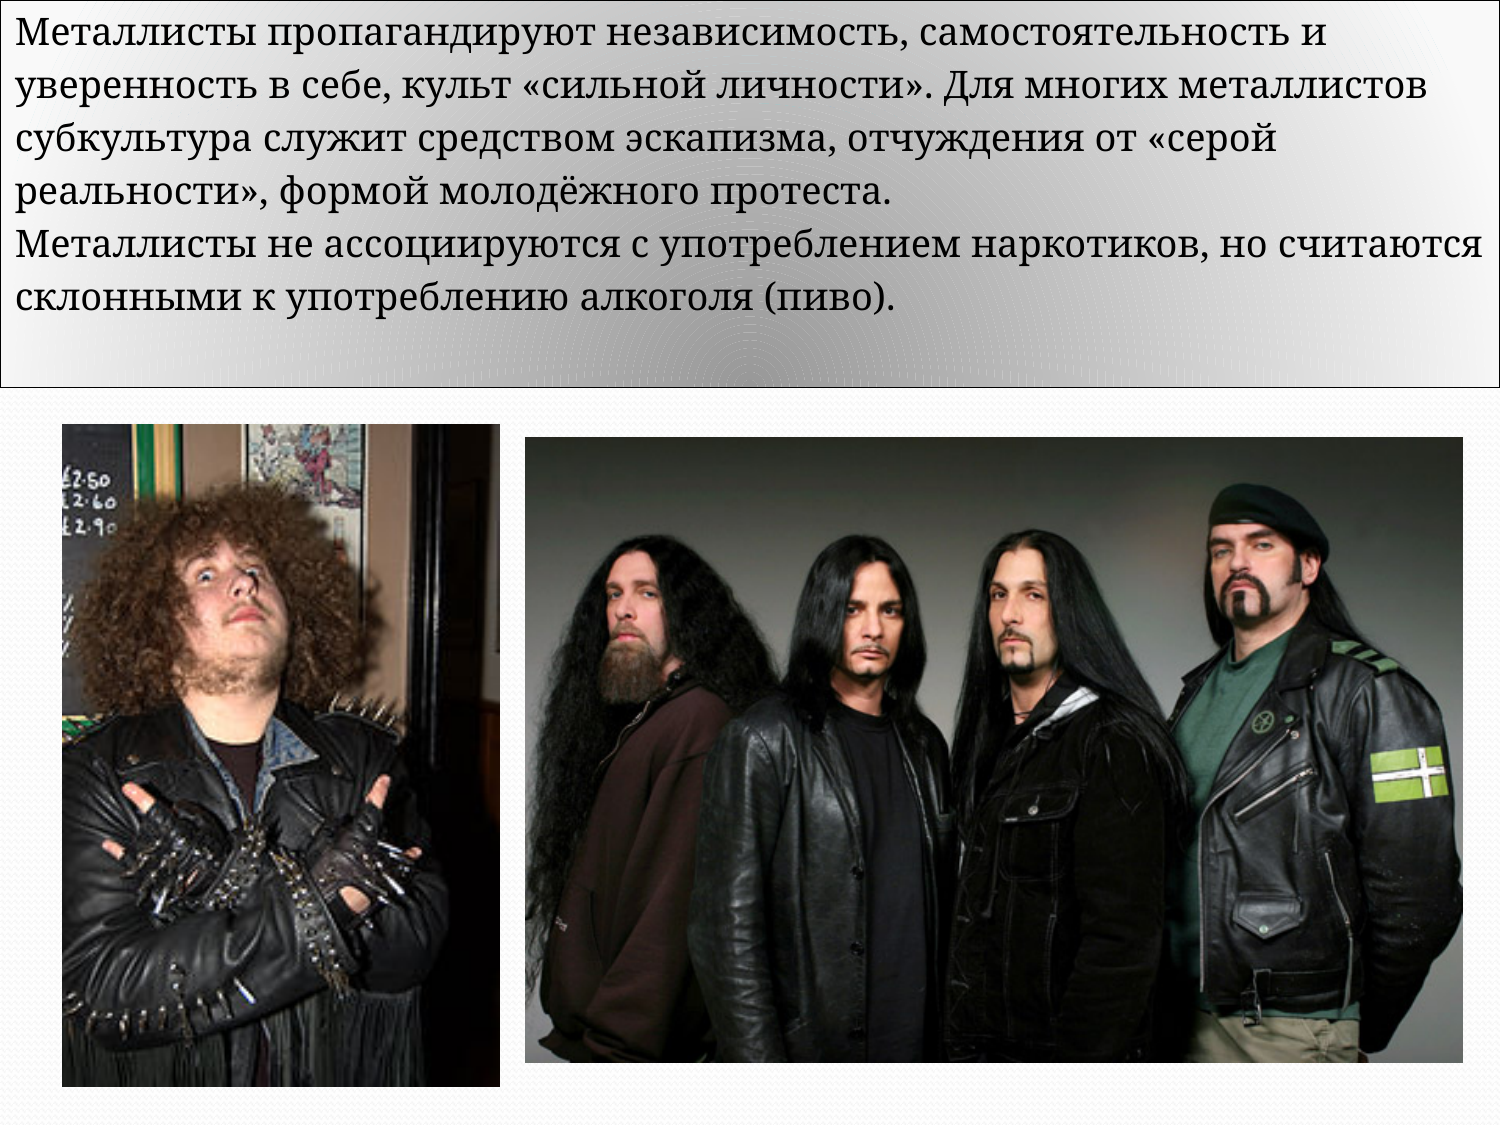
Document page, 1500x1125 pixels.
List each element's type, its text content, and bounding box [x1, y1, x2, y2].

picture [62, 424, 501, 1087]
list Металлисты пропагандируют независимость, самостоятельность и уверенность в себе, культ «сильной личности». Для многих металлистов субкультура служит средством эскапизма, отчуждения от «серой реальности», формой молодёжного протеста. Металлисты не ассоциируются с употреблением наркотиков, но считаются склонными к употреблению алкоголя (пиво). [0, 0, 1500, 388]
picture [524, 437, 1463, 1063]
